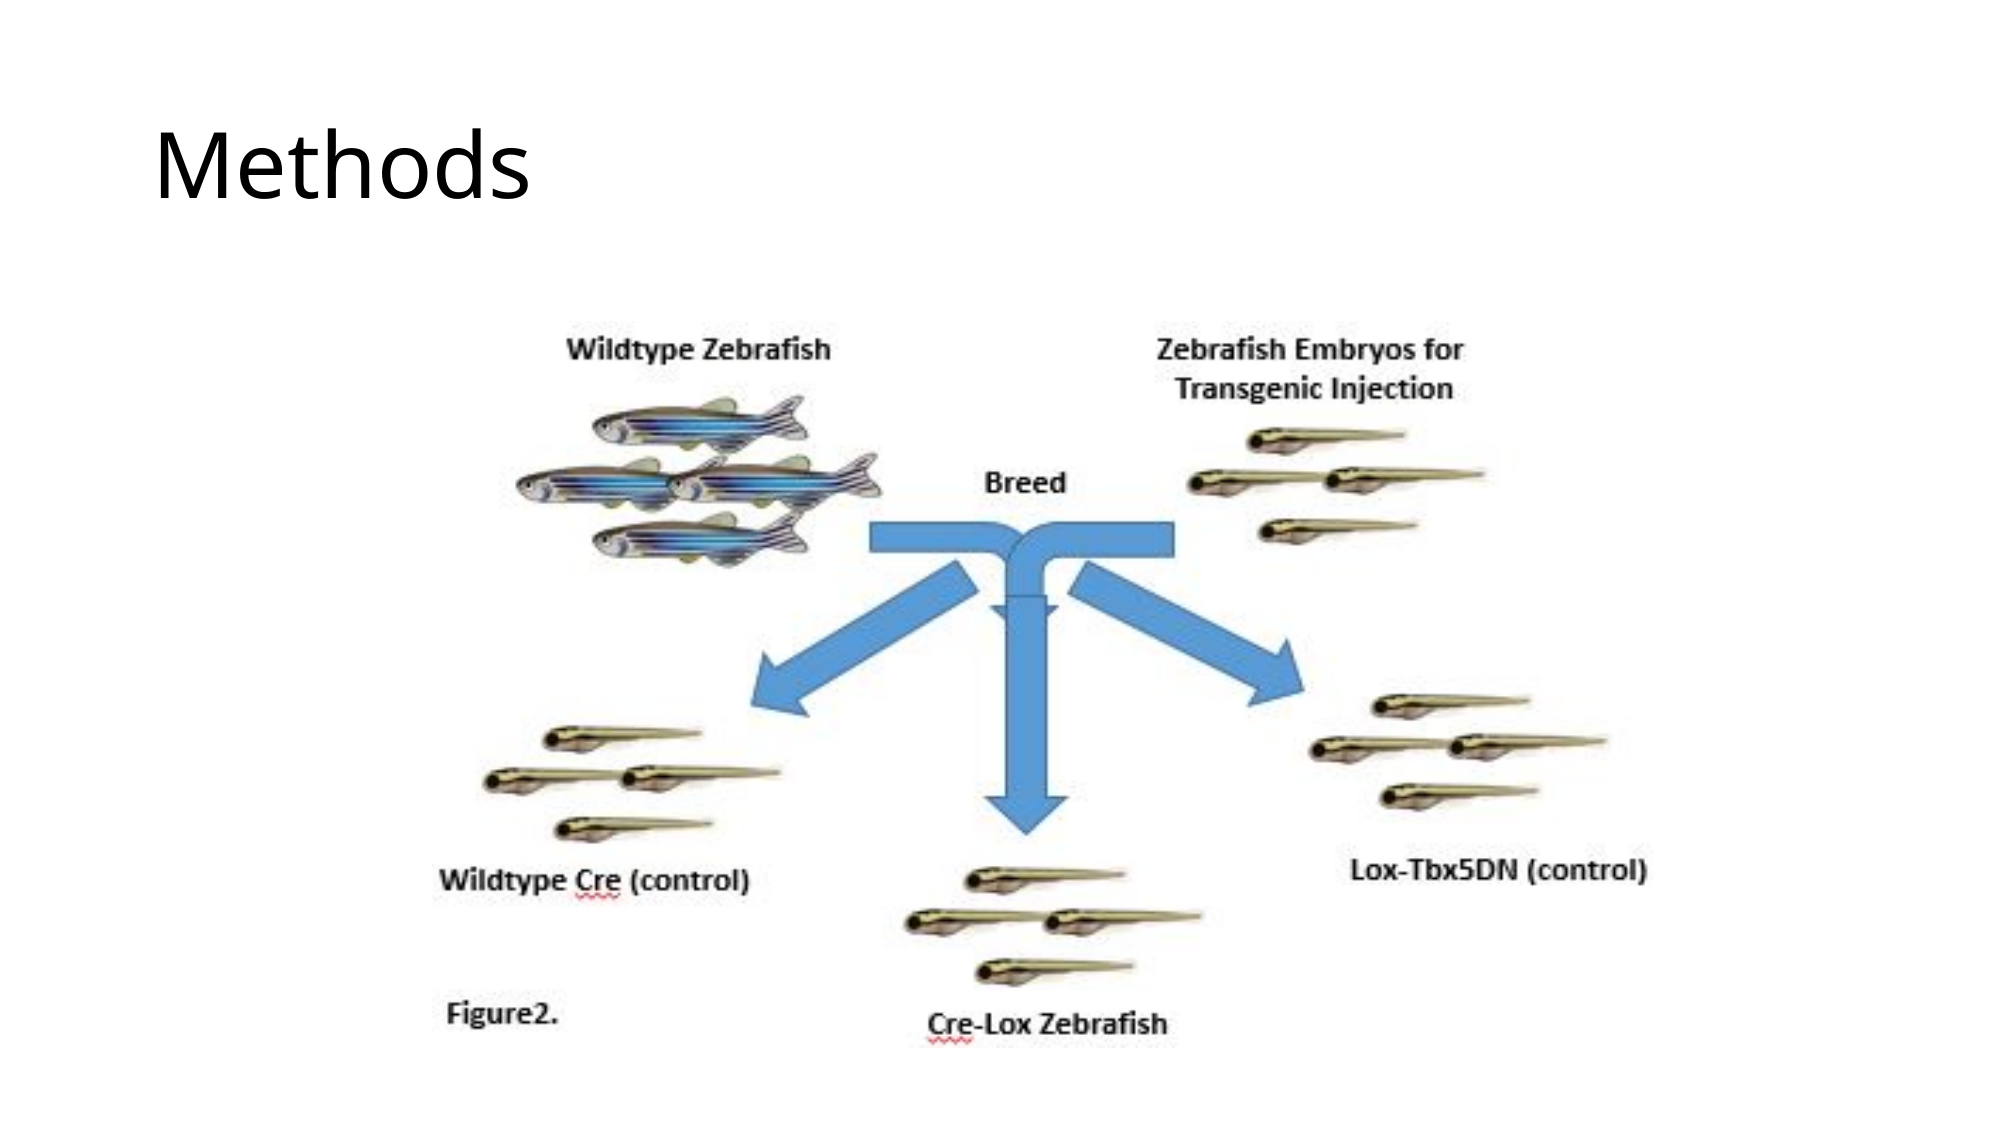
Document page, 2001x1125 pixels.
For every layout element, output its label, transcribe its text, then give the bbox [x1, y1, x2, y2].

title Methods [137, 59, 1863, 278]
picture [432, 321, 1662, 1048]
